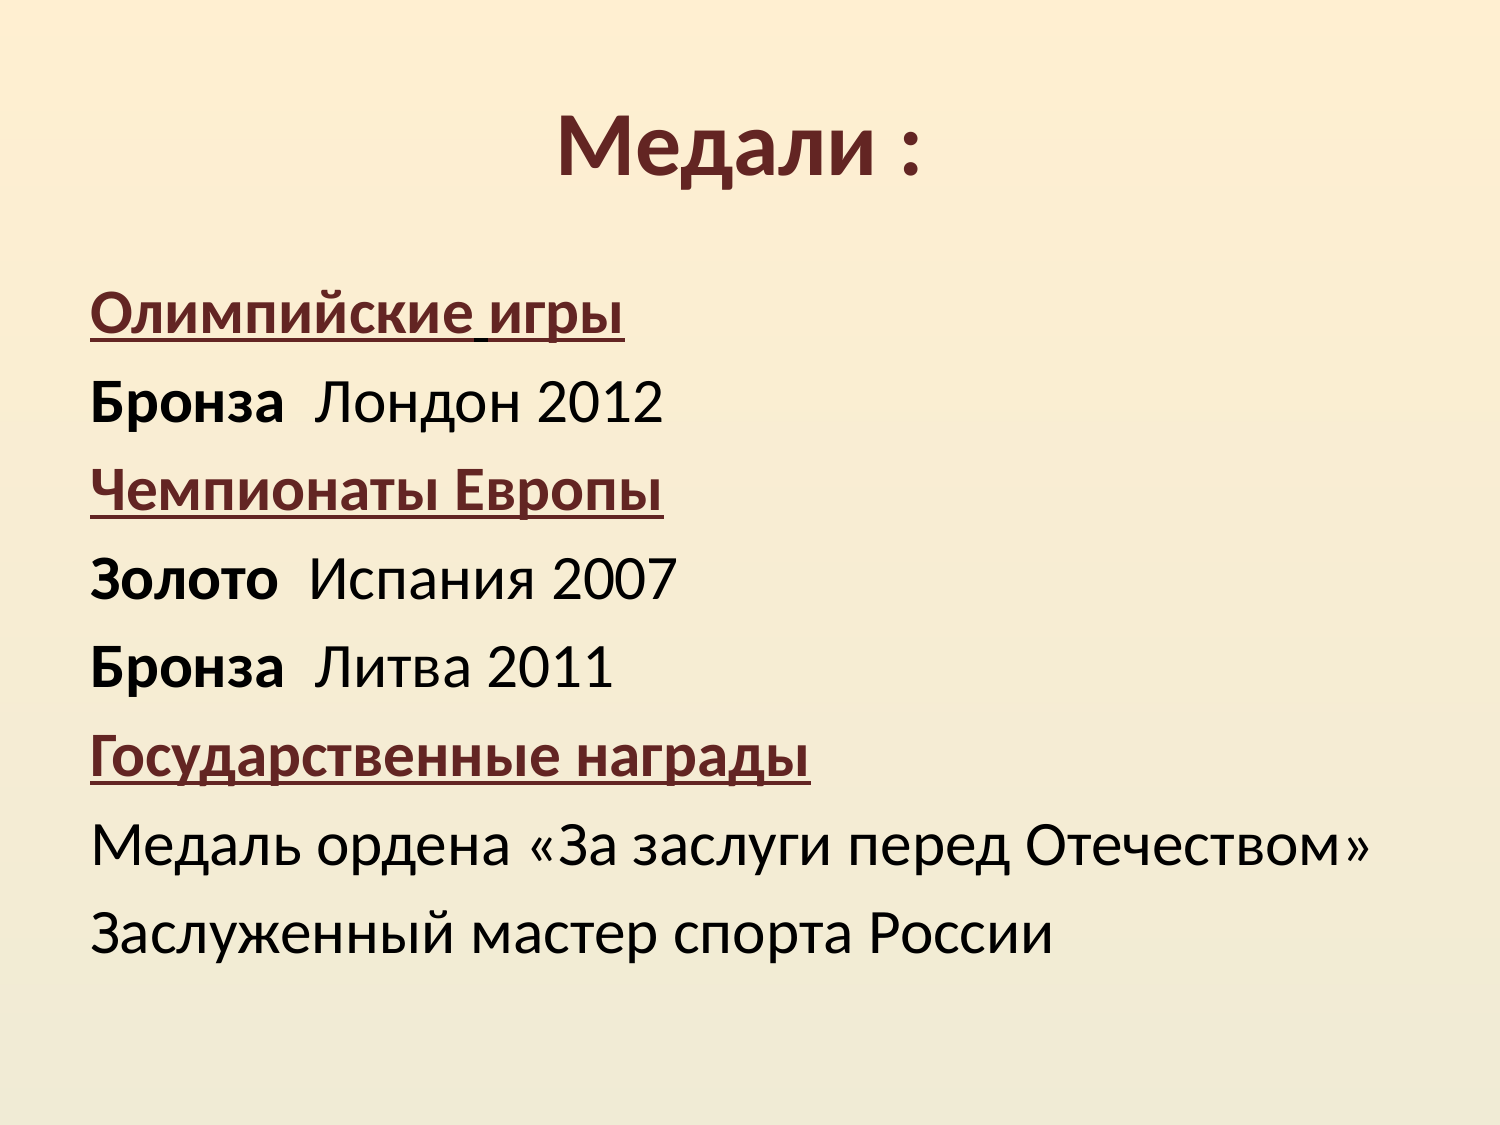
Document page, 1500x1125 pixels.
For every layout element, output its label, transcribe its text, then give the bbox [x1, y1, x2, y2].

title Медали : [75, 45, 1425, 233]
list Олимпийские игры Бронза Лондон 2012 Чемпионаты Европы Золото Испания 2007 Бронза Литва 2011 Государственные награды Медаль ордена «За заслуги перед Отечеством» Заслуженный мастер спорта России [75, 262, 1425, 1079]
